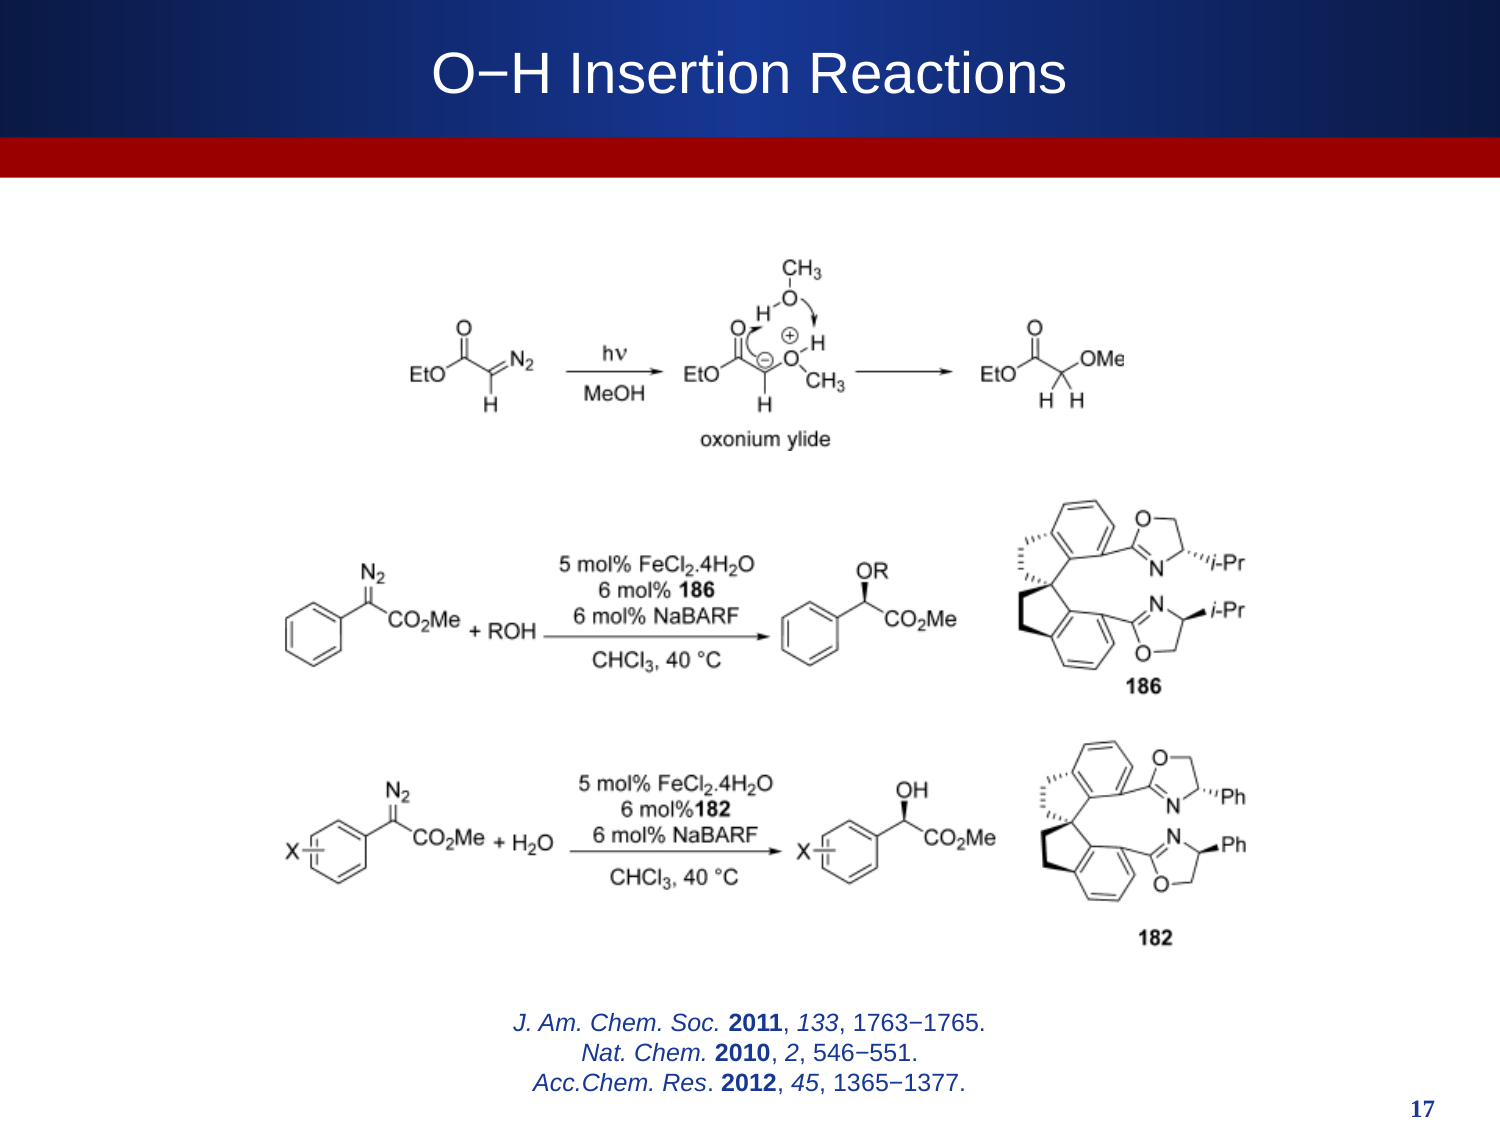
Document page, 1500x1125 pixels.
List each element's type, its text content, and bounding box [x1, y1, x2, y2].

text_box O−H Insertion Reactions [413, 27, 1087, 113]
slide_number 17 [1100, 1072, 1450, 1125]
picture [407, 251, 1125, 451]
picture [272, 482, 1260, 701]
picture [272, 731, 1260, 953]
text_box J. Am. Chem. Soc. 2011, 133, 1763−1765. Nat. Chem. 2010, 2, 546−551. Acc.Chem. Res. 2012, 45, 1365−1377. [374, 999, 1125, 1105]
